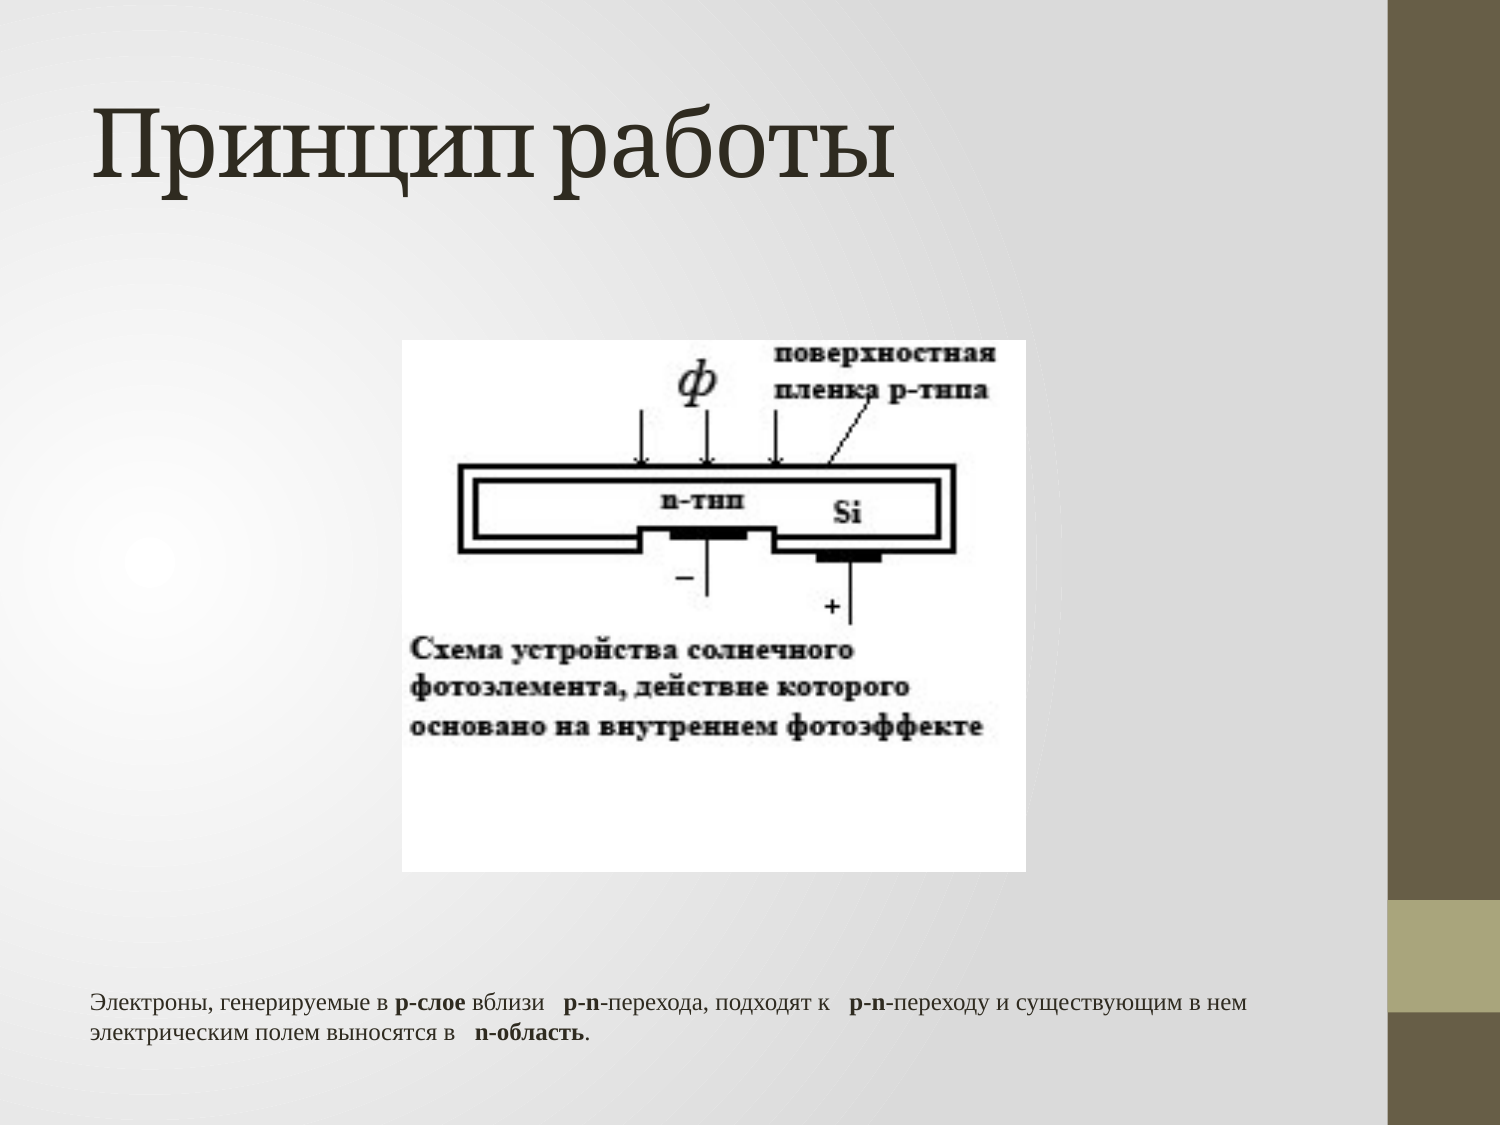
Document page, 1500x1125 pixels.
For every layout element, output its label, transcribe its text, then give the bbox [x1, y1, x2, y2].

text_box Электроны, генерируемые в p-слое вблизи p-n-перехода, подходят к p-n-переходу и существующим в нем электрическим полем выносятся в n-область. [75, 977, 1353, 1098]
title Принцип работы [75, 45, 1325, 233]
picture [401, 340, 1026, 873]
